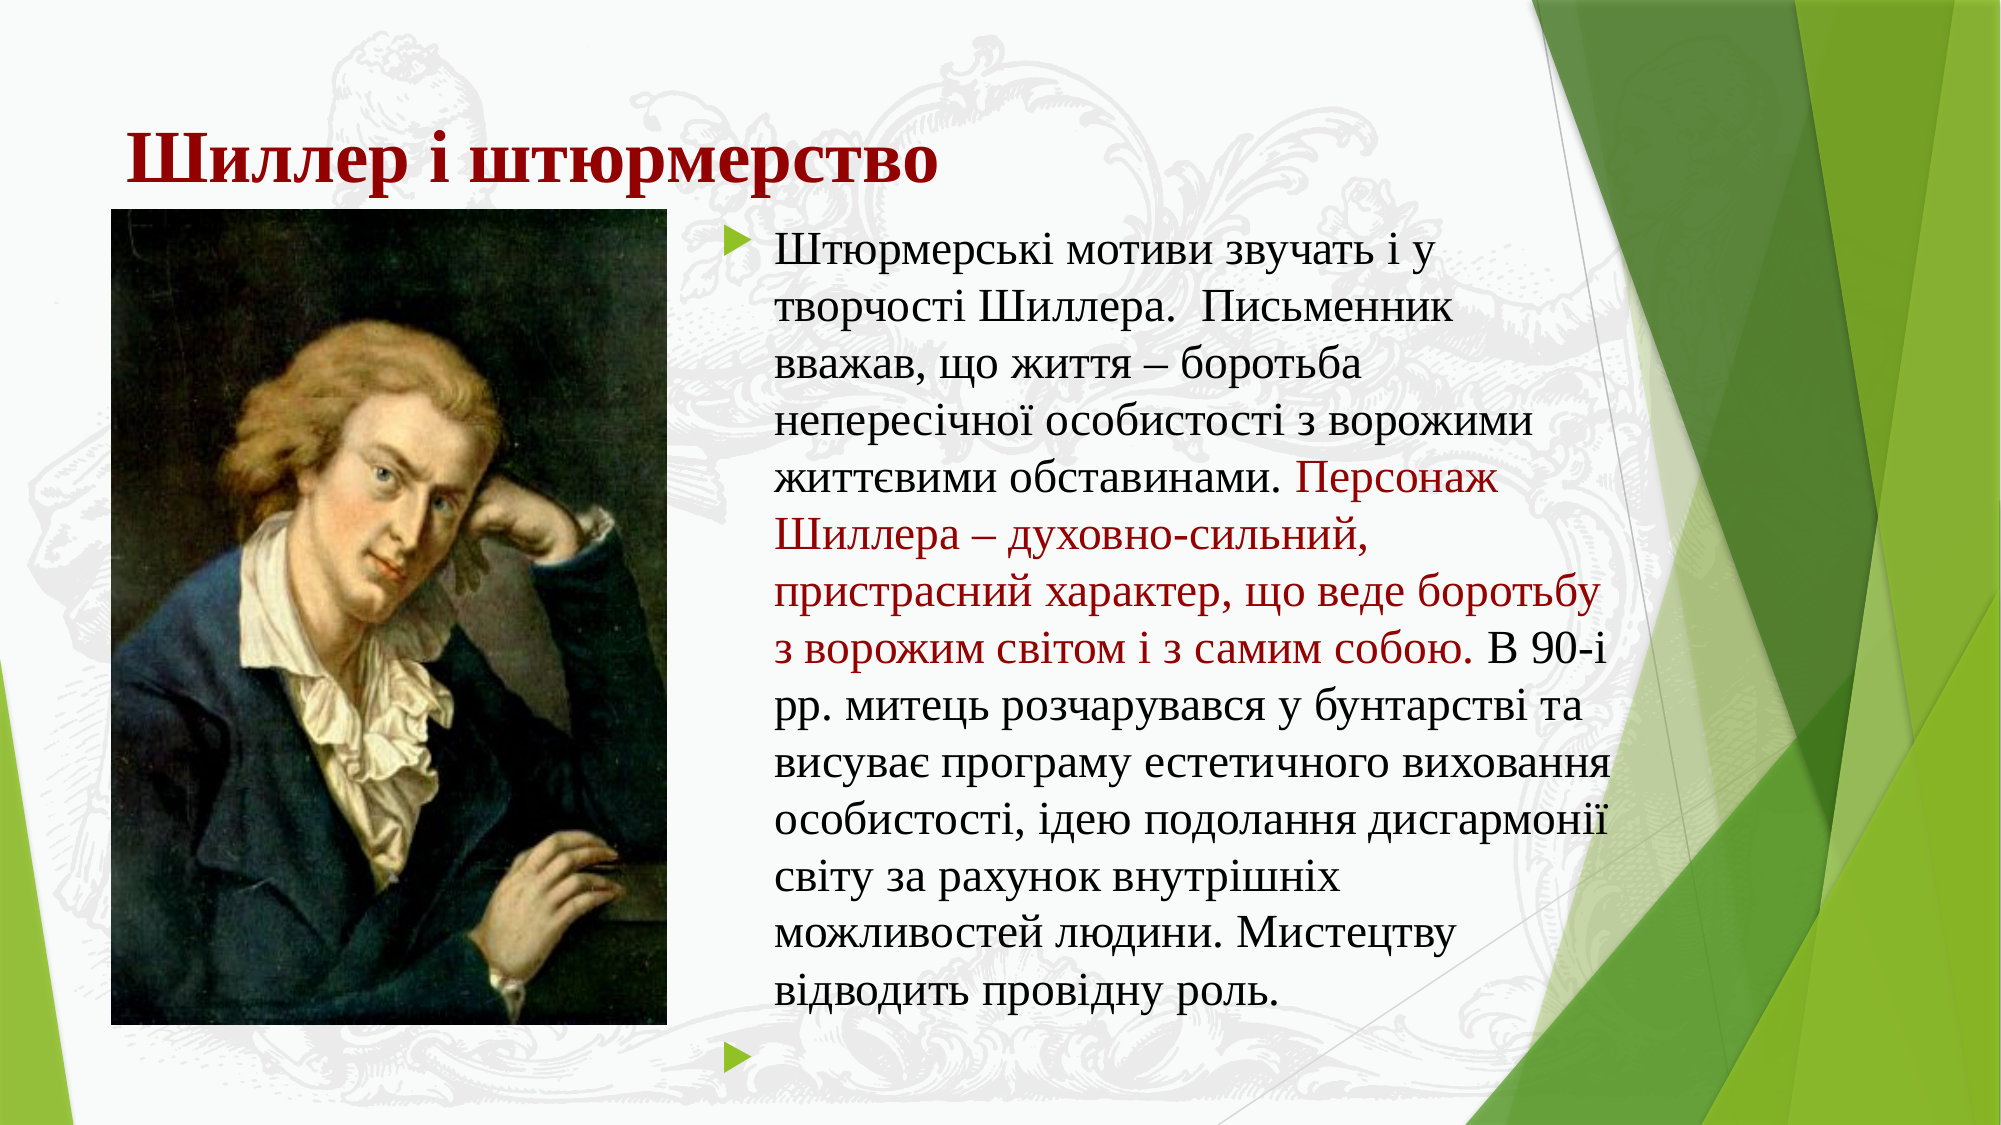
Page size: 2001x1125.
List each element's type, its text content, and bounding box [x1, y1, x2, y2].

list Штюрмерські мотиви звучать і у творчості Шиллера. Письменник вважав, що життя – боротьба непересічної особистості з ворожими життєвими обставинами. Персонаж Шиллера – духовно-сильний, пристрасний характер, що веде боротьбу з ворожим світом і з самим собою. В 90-і рр. митець розчарувався у бунтарстві та висуває програму естетичного виховання особистості, ідею подолання дисгармонії світу за рахунок внутрішніх можливостей людини. Мистецтву відводить провідну роль. [705, 209, 1633, 1110]
title Шиллер і штюрмерство [111, 99, 1522, 317]
picture [110, 209, 667, 1026]
